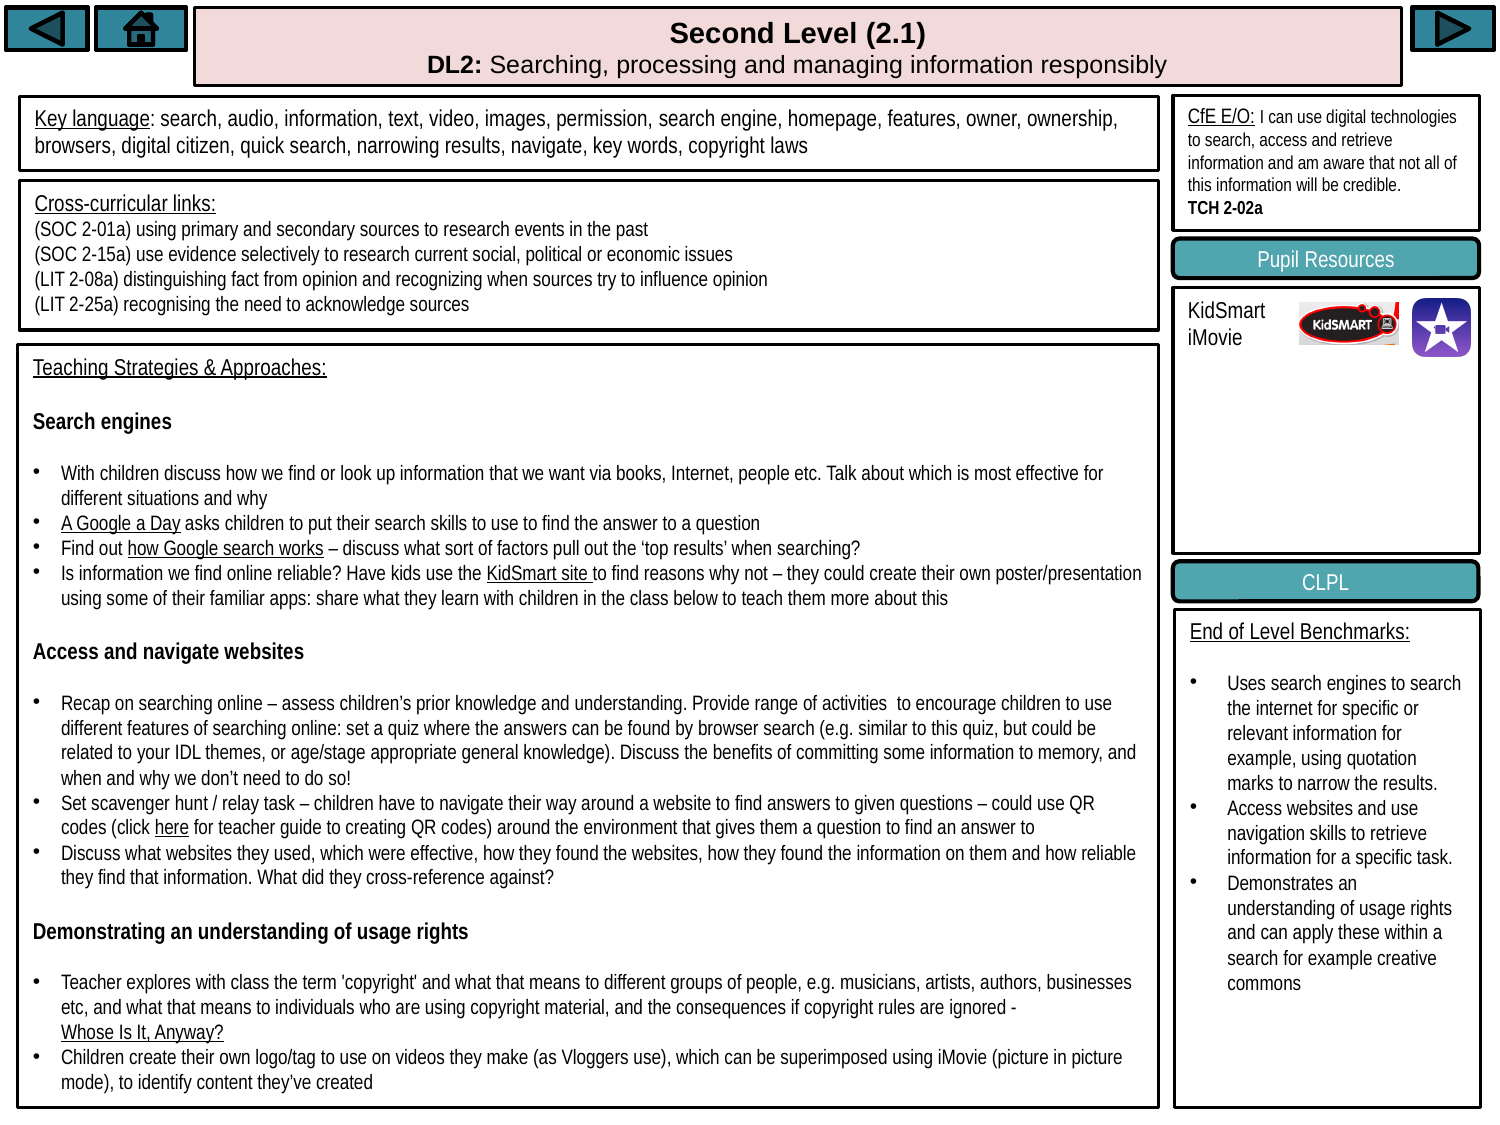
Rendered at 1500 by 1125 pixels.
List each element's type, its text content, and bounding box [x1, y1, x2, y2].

text_box End of Level Benchmarks: Uses search engines to search the internet for specific or relevant information for example, using quotation marks to narrow the results. Access websites and use navigation skills to retrieve information for a specific task. Demonstrates an understanding of usage rights and can apply these within a search for example creative commons [1174, 609, 1481, 1108]
picture [1299, 302, 1399, 345]
title Second Level (2.1) DL2: Searching, processing and managing information responsibly [194, 7, 1402, 86]
text_box Cross-curricular links: (SOC 2-01a) using primary and secondary sources to research events in the past (SOC 2-15a) use evidence selectively to research current social, political or economic issues (LIT 2-08a) distinguishing fact from opinion and recognizing when sources try to influence opinion (LIT 2-25a) recognising the need to acknowledge sources [19, 180, 1159, 330]
text_box Key language: search, audio, information, text, video, images, permission, search engine, homepage, features, owner, ownership, browsers, digital citizen, quick search, narrowing results, navigate, key words, copyright laws [19, 96, 1159, 171]
text_box CLPL [1172, 561, 1479, 602]
text_box Teaching Strategies & Approaches: Search engines With children discuss how we find or look up information that we want via books, Internet, people etc. Talk about which is most effective for different situations and why A Google a Day asks children to put their search skills to use to find the answer to a question Find out how Google search works – discuss what sort of factors pull out the ‘top results’ when searching? Is information we find online reliable? Have kids use the KidSmart site to find reasons why not – they could create their own poster/presentation using some of their familiar apps: share what they learn with children in the class below to teach them more about this Access and navigate websites Recap on searching online – assess children’s prior knowledge and understanding. Provide range of activities to encourage children to use different features of searching online: set a quiz where the answers can be found by browser search (e.g. similar to this quiz, but could be related to your IDL themes, or age/stage appropriate general knowledge). Discuss the benefits of committing some information to memory, and when and why we don’t need to do so! Set scavenger hunt / relay task – children have to navigate their way around a website to find answers to given questions – could use QR codes (click here for teacher guide to creating QR codes) around the environment that gives them a question to find an answer to Discuss what websites they used, which were effective, how they found the websites, how they found the information on them and how reliable they find that information. What did they cross-reference against? Demonstrating an understanding of usage rights Teacher explores with class the term 'copyright' and what that means to different groups of people, e.g. musicians, artists, authors, businesses etc, and what that means to individuals who are using copyright material, and the consequences if copyright rules are ignored - Whose Is It, Anyway? Children create their own logo/tag to use on videos they make (as Vloggers use), which can be superimposed using iMovie (picture in picture mode), to identify content they’ve created [17, 344, 1159, 1108]
text_box [6, 7, 88, 50]
text_box [96, 7, 186, 50]
text_box KidSmart iMovie [1172, 287, 1480, 554]
picture [1412, 298, 1471, 357]
text_box Pupil Resources [1172, 238, 1480, 279]
text_box CfE E/O: I can use digital technologies to search, access and retrieve information and am aware that not all of this information will be credible. TCH 2-02a [1172, 95, 1480, 231]
text_box [1412, 7, 1494, 50]
